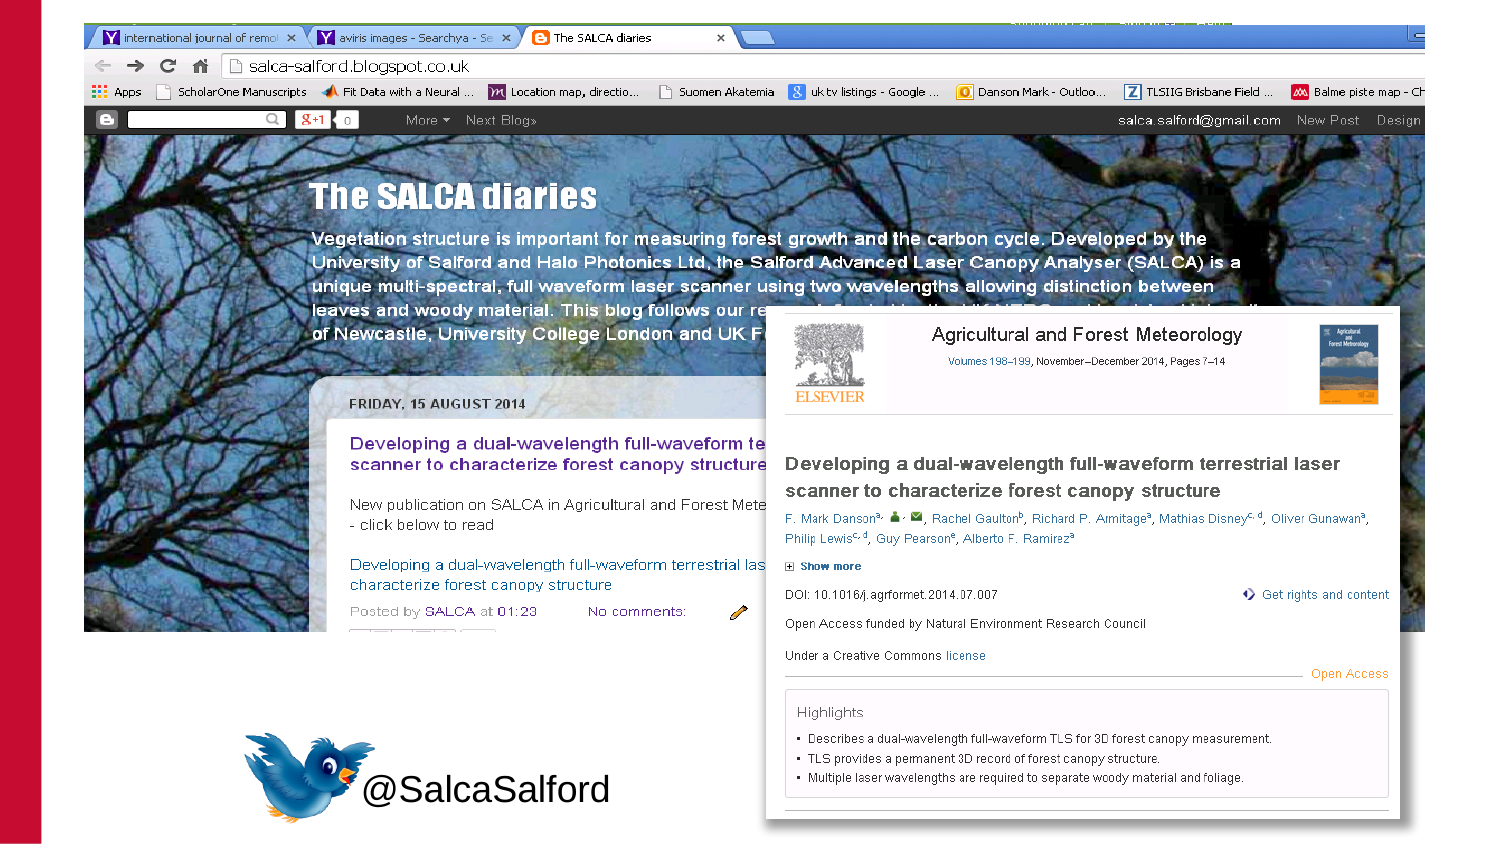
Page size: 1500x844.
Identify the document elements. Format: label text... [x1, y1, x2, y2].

picture [242, 711, 375, 826]
picture [83, 23, 1426, 819]
slide_number [1418, 782, 1425, 827]
text_box @SalcaSalford [381, 757, 693, 818]
